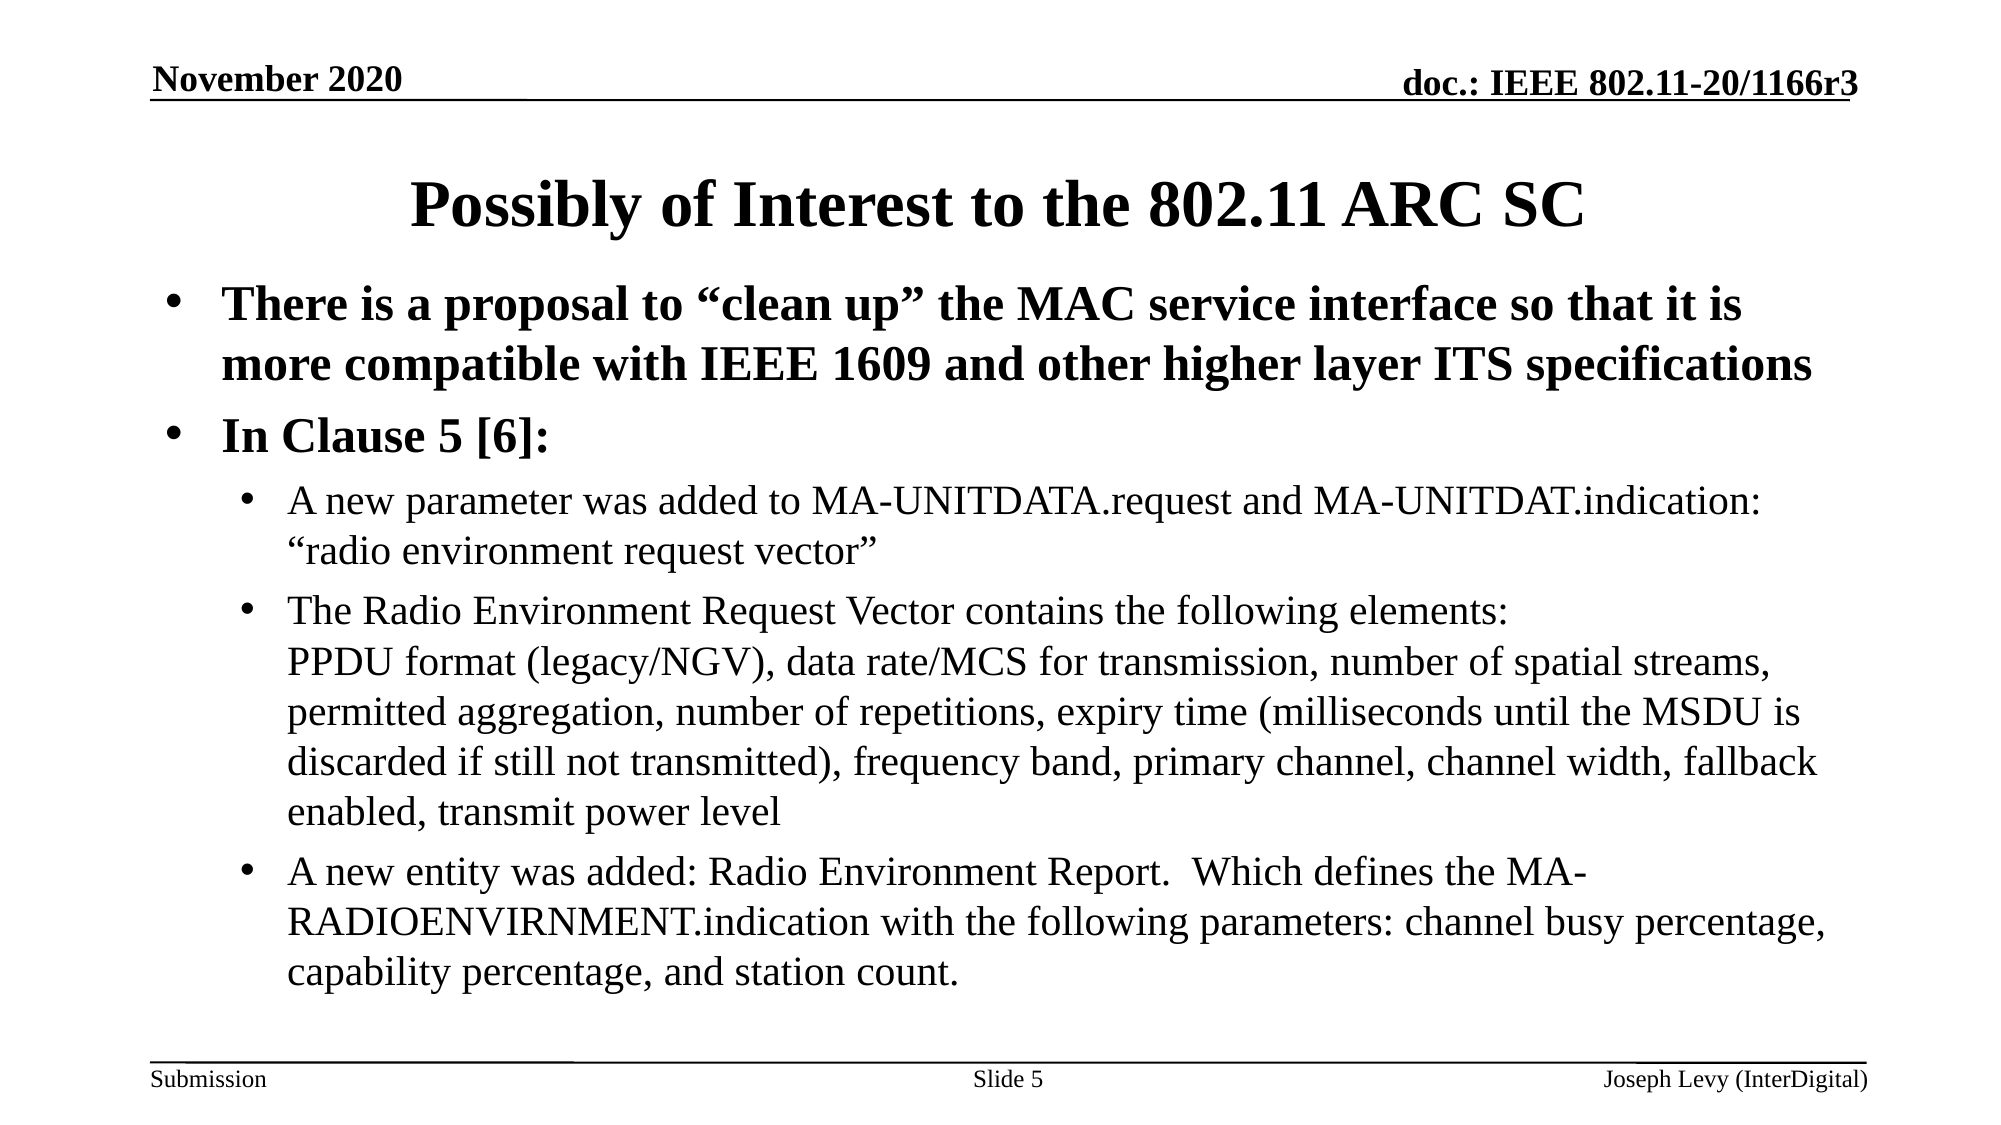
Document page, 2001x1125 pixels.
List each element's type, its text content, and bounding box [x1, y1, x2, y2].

list There is a proposal to “clean up” the MAC service interface so that it is more compatible with IEEE 1609 and other higher layer ITS specifications In Clause 5 [6]: A new parameter was added to MA-UNITDATA.request and MA-UNITDAT.indication: “radio environment request vector” The Radio Environment Request Vector contains the following elements: PPDU format (legacy/NGV), data rate/MCS for transmission, number of spatial streams, permitted aggregation, number of repetitions, expiry time (milliseconds until the MSDU is discarded if still not transmitted), frequency band, primary channel, channel width, fallback enabled, transmit power level A new entity was added: Radio Environment Report. Which defines the MA-RADIOENVIRNMENT.indication with the following parameters: channel busy percentage, capability percentage, and station count. [149, 262, 1850, 1000]
title Possibly of Interest to the 802.11 ARC SC [149, 112, 1850, 262]
footer Joseph Levy (InterDigital) [1171, 1061, 1869, 1093]
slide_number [152, 54, 563, 100]
slide_number Slide 5 [950, 1061, 1067, 1123]
